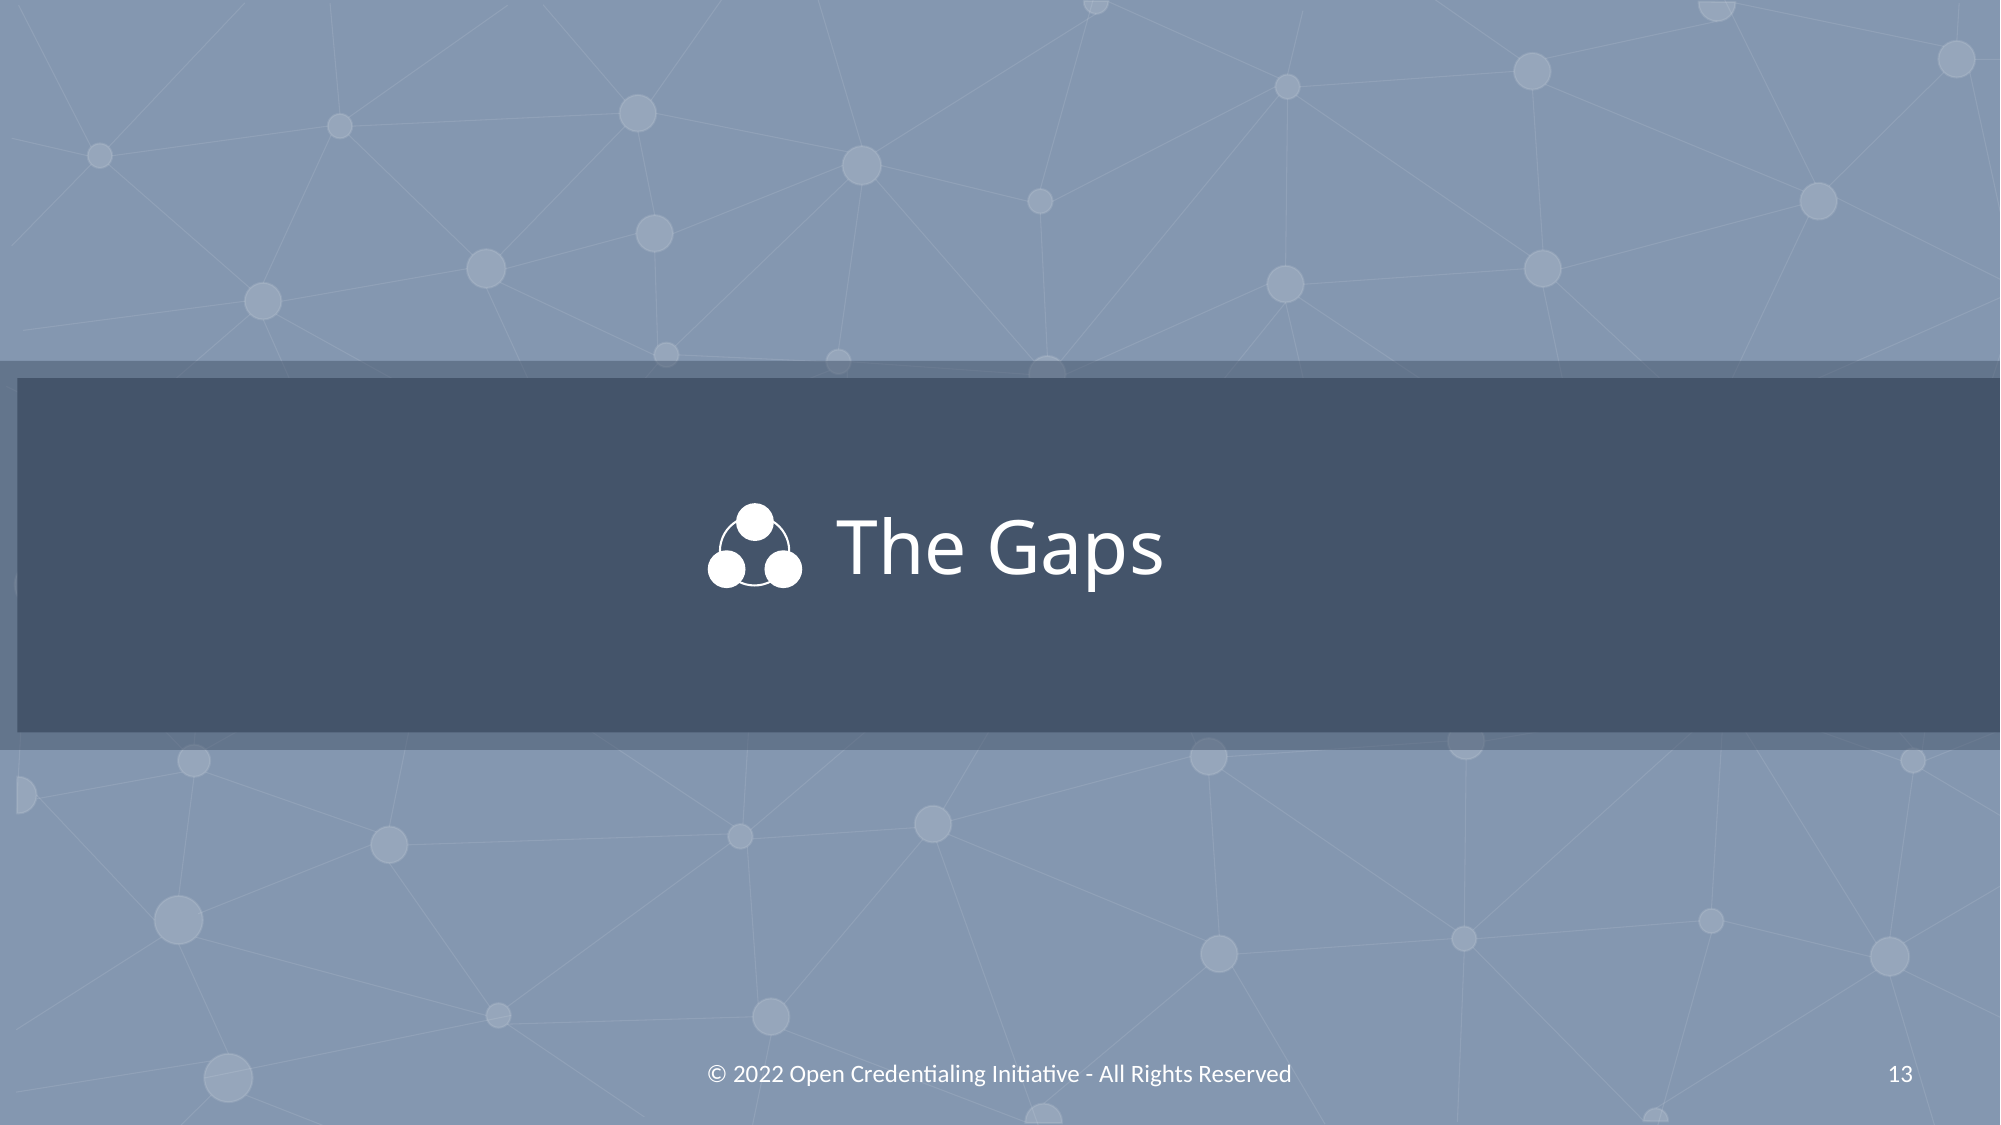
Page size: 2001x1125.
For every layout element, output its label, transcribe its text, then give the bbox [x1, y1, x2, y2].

text_box [0, 360, 2000, 751]
footer © 2022 Open Credentialing Initiative - All Rights Reserved [662, 1042, 1338, 1103]
text_box The Gaps [821, 491, 1990, 597]
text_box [707, 503, 803, 588]
text_box [16, 377, 2000, 733]
slide_number 13 [1478, 1042, 1929, 1103]
